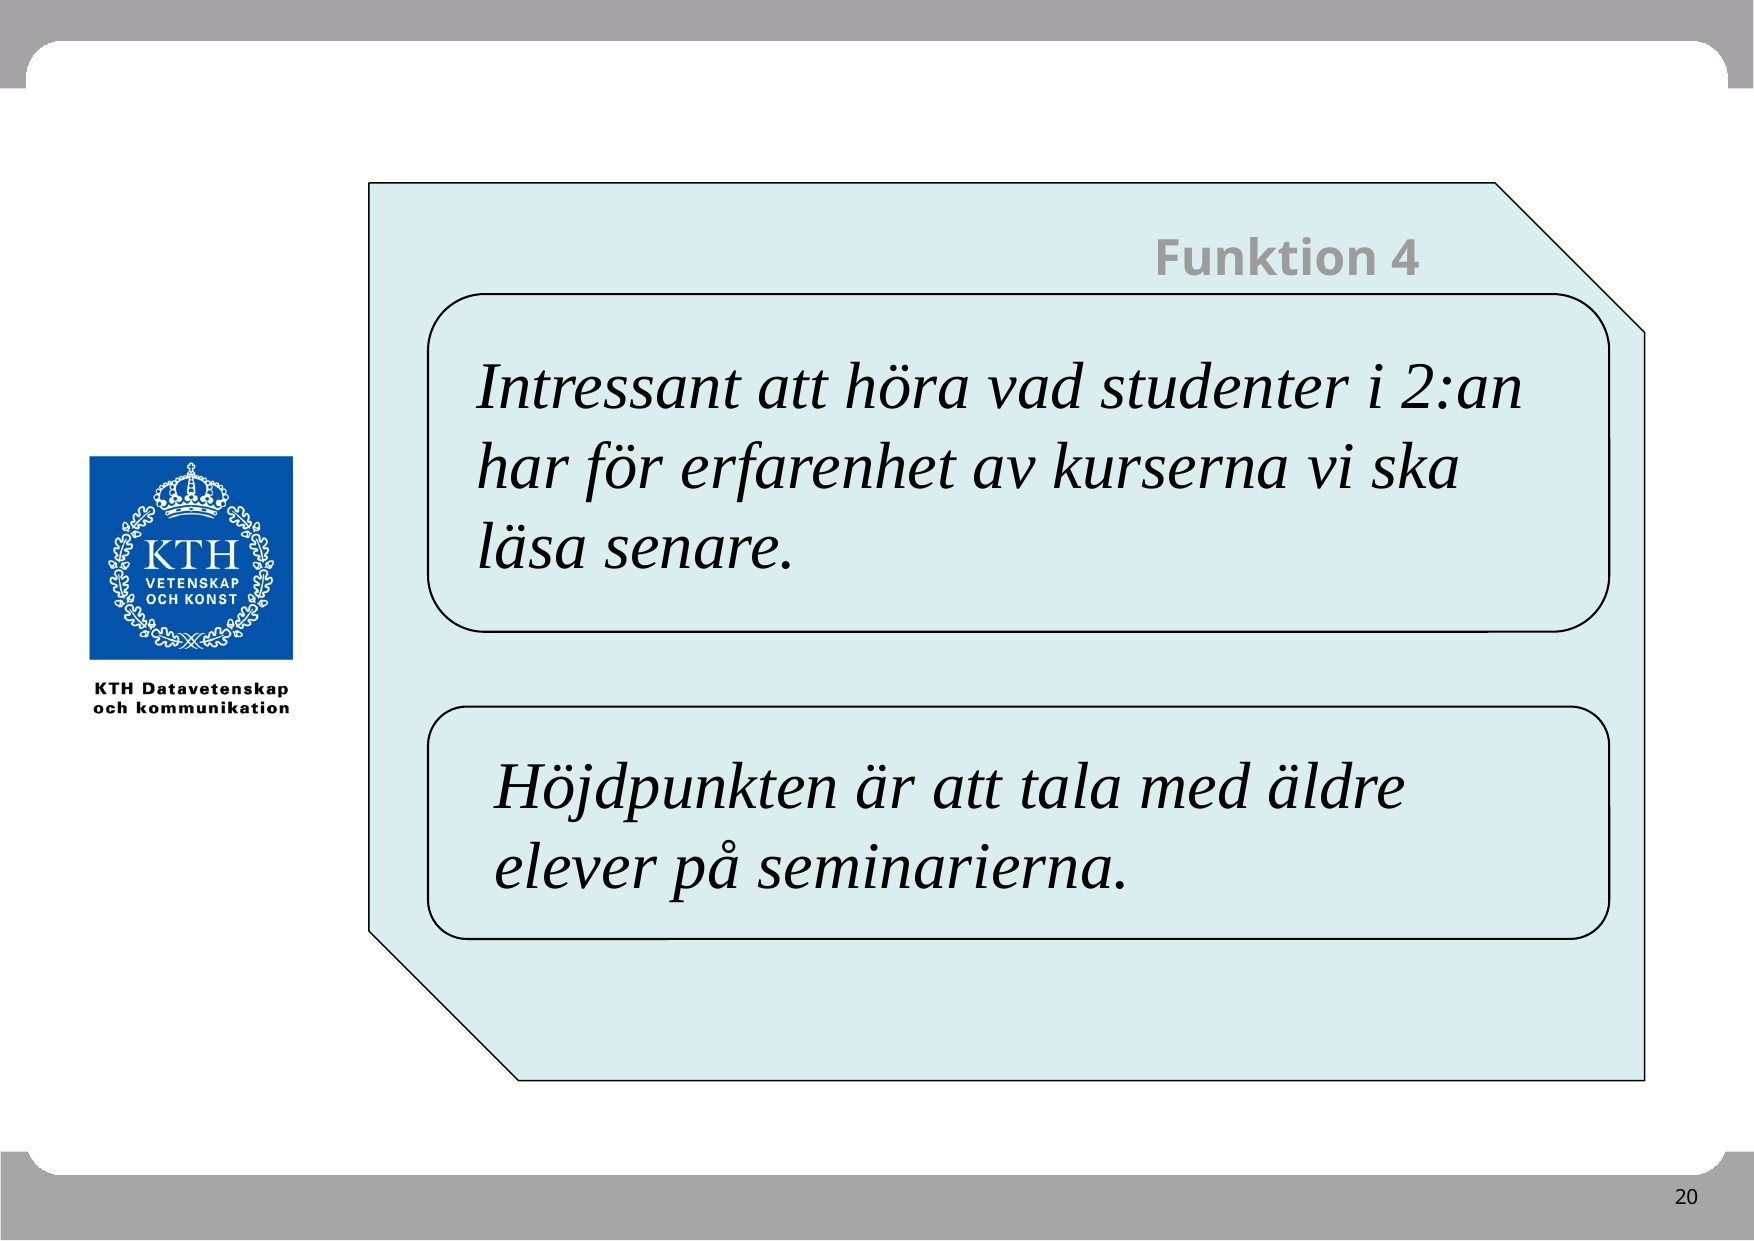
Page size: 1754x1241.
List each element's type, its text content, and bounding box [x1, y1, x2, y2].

picture [85, 454, 297, 715]
text_box Funktion 4 [1137, 216, 1507, 294]
text_box [428, 294, 1610, 632]
text_box [368, 182, 1645, 1081]
text_box [428, 706, 1610, 939]
